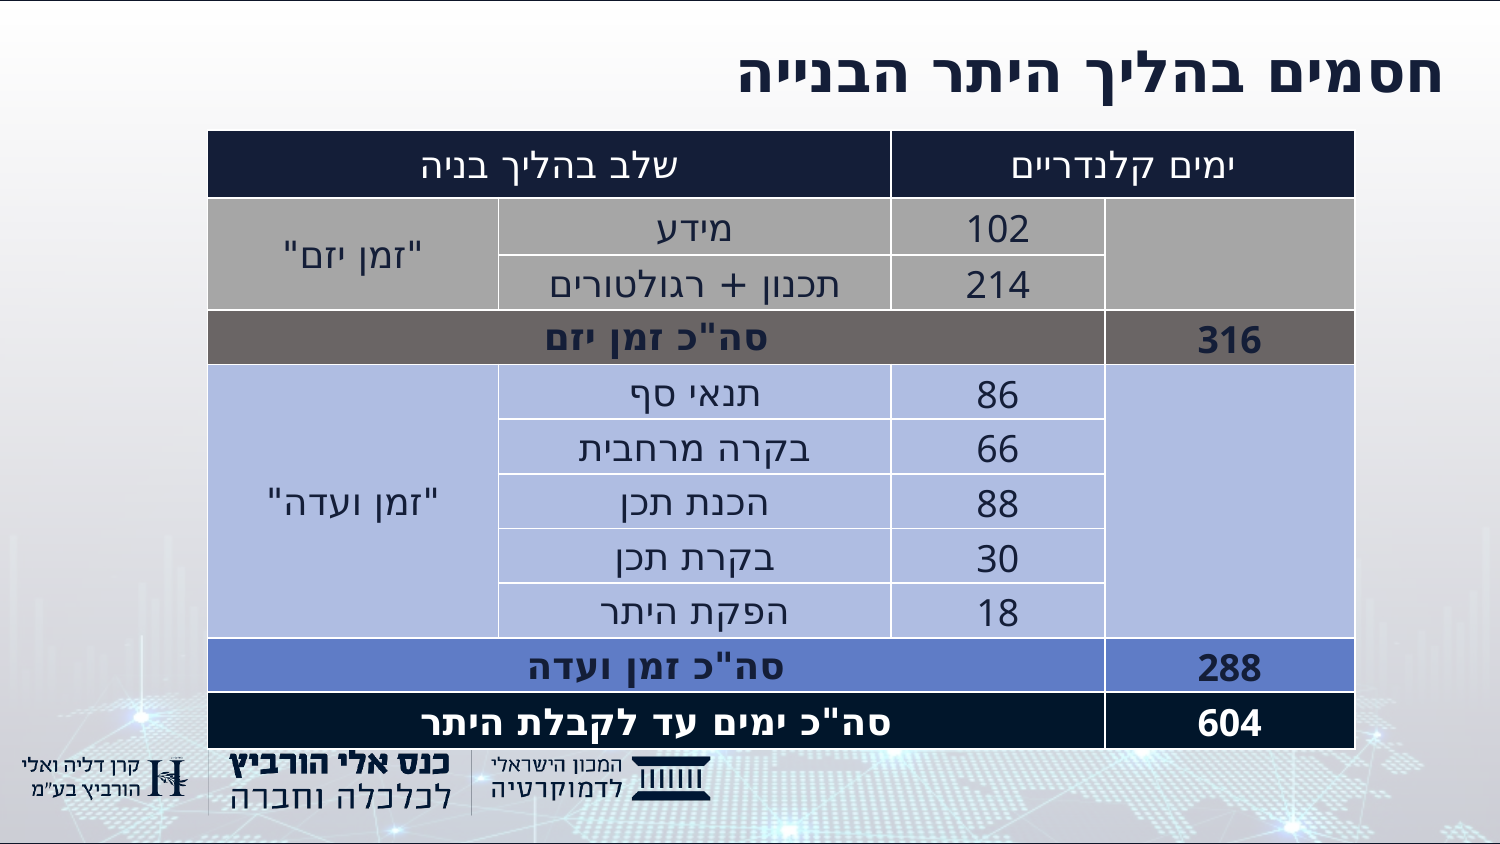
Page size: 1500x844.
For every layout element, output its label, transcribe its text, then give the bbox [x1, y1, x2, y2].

table_cell סה"כ זמן יזם [208, 311, 1104, 364]
title חסמים בהליך היתר הבנייה [35, 16, 1461, 130]
table_cell 214 [892, 256, 1104, 309]
table_cell [1106, 199, 1354, 309]
table_cell 18 [892, 584, 1104, 637]
table_header ימים קלנדריים [892, 131, 1354, 197]
table_cell "זמן יזם" [208, 199, 498, 309]
table_cell בקרה מרחבית [499, 420, 890, 473]
table_cell תנאי סף [499, 365, 890, 418]
table_cell בקרת תכן [499, 529, 890, 582]
table_cell 86 [892, 365, 1104, 418]
table_cell סה"כ זמן ועדה [208, 639, 1104, 691]
picture [0, 736, 745, 820]
table_cell הפקת היתר [499, 584, 890, 637]
table_cell 66 [892, 420, 1104, 473]
table_cell 102 [892, 199, 1104, 254]
table_cell 604 [1106, 693, 1354, 748]
table_cell [1106, 365, 1354, 637]
table_cell "זמן ועדה" [208, 365, 498, 637]
table_cell 30 [892, 529, 1104, 582]
table_cell סה"כ ימים עד לקבלת היתר [208, 693, 1104, 748]
table_cell הכנת תכן [499, 475, 890, 528]
table_header שלב בהליך בניה [208, 131, 890, 197]
table_cell 88 [892, 475, 1104, 528]
table_cell מידע [499, 199, 890, 254]
table_cell 316 [1106, 311, 1354, 364]
table_cell תכנון + רגולטורים [499, 256, 890, 309]
table_cell 288 [1106, 639, 1354, 691]
